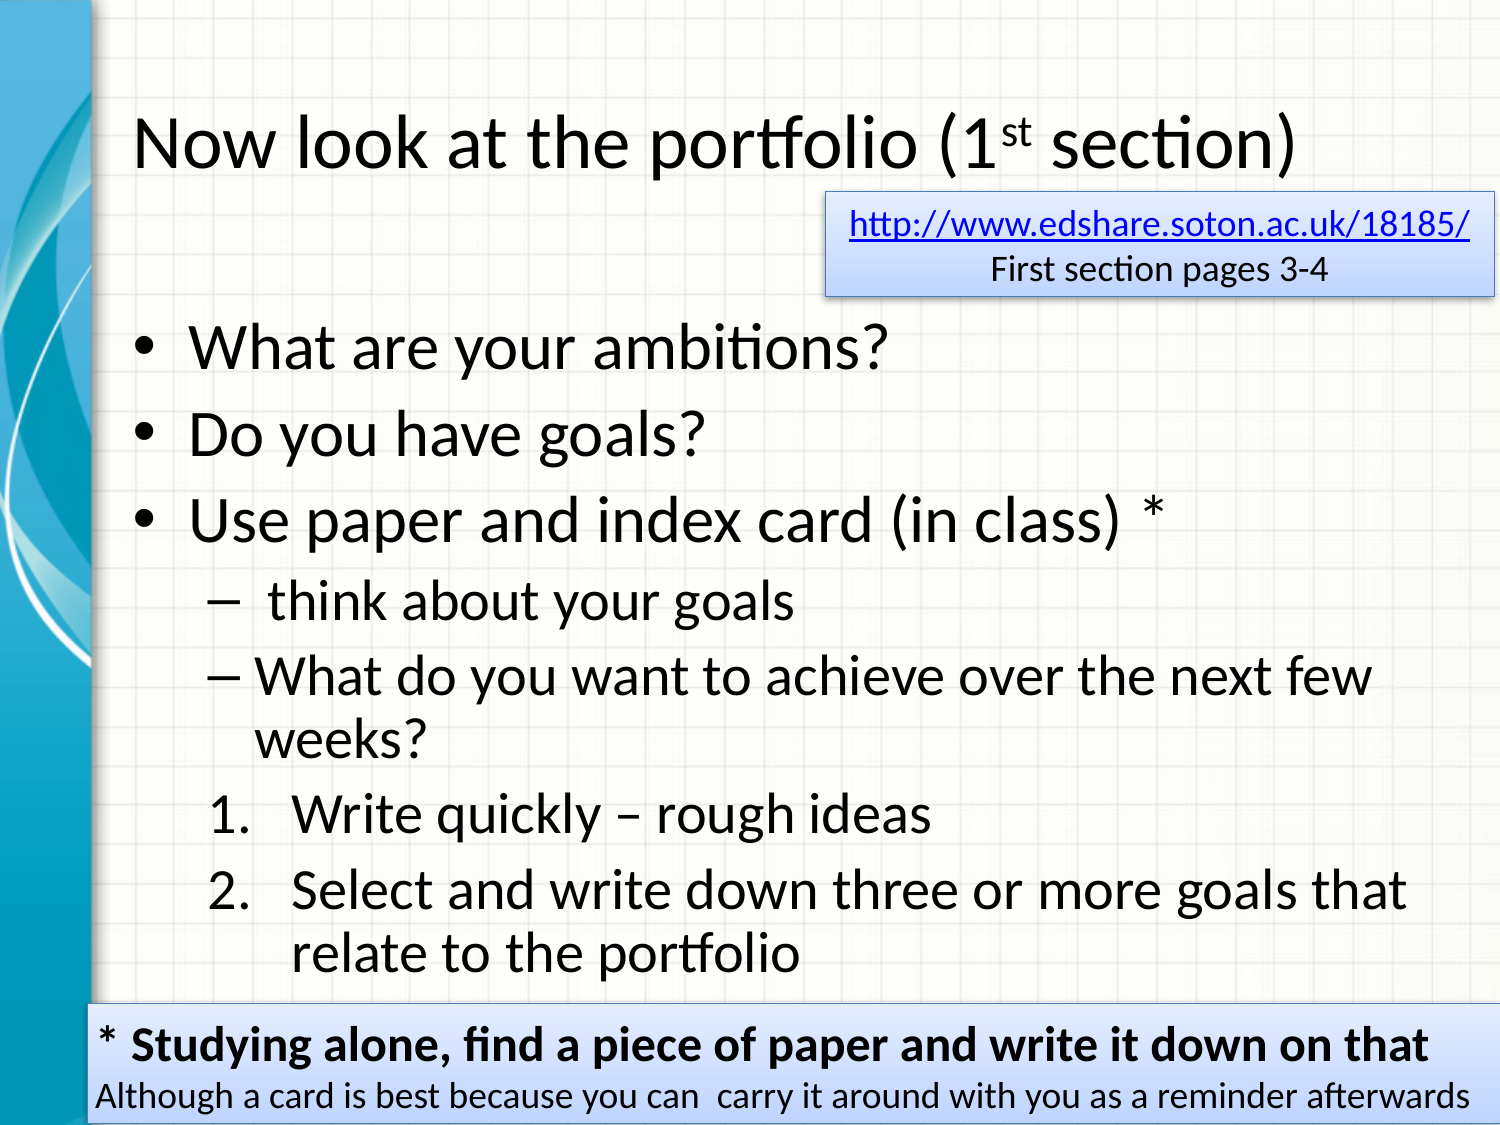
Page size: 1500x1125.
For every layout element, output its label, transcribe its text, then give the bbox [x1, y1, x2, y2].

text_box http://www.edshare.soton.ac.uk/18185/ First section pages 3-4 [825, 191, 1495, 297]
text_box * Studying alone, find a piece of paper and write it down on that Although a card is best because you can carry it around with you as a reminder afterwards [87, 1003, 1500, 1124]
title Now look at the portfolio (1st section) [124, 43, 1451, 233]
picture [0, 0, 1500, 1003]
list What are your ambitions? Do you have goals? Use paper and index card (in class) * think about your goals What do you want to achieve over the next few weeks? Write quickly – rough ideas Select and write down three or more goals that relate to the portfolio [124, 304, 1438, 1001]
picture [0, 1016, 1500, 1125]
